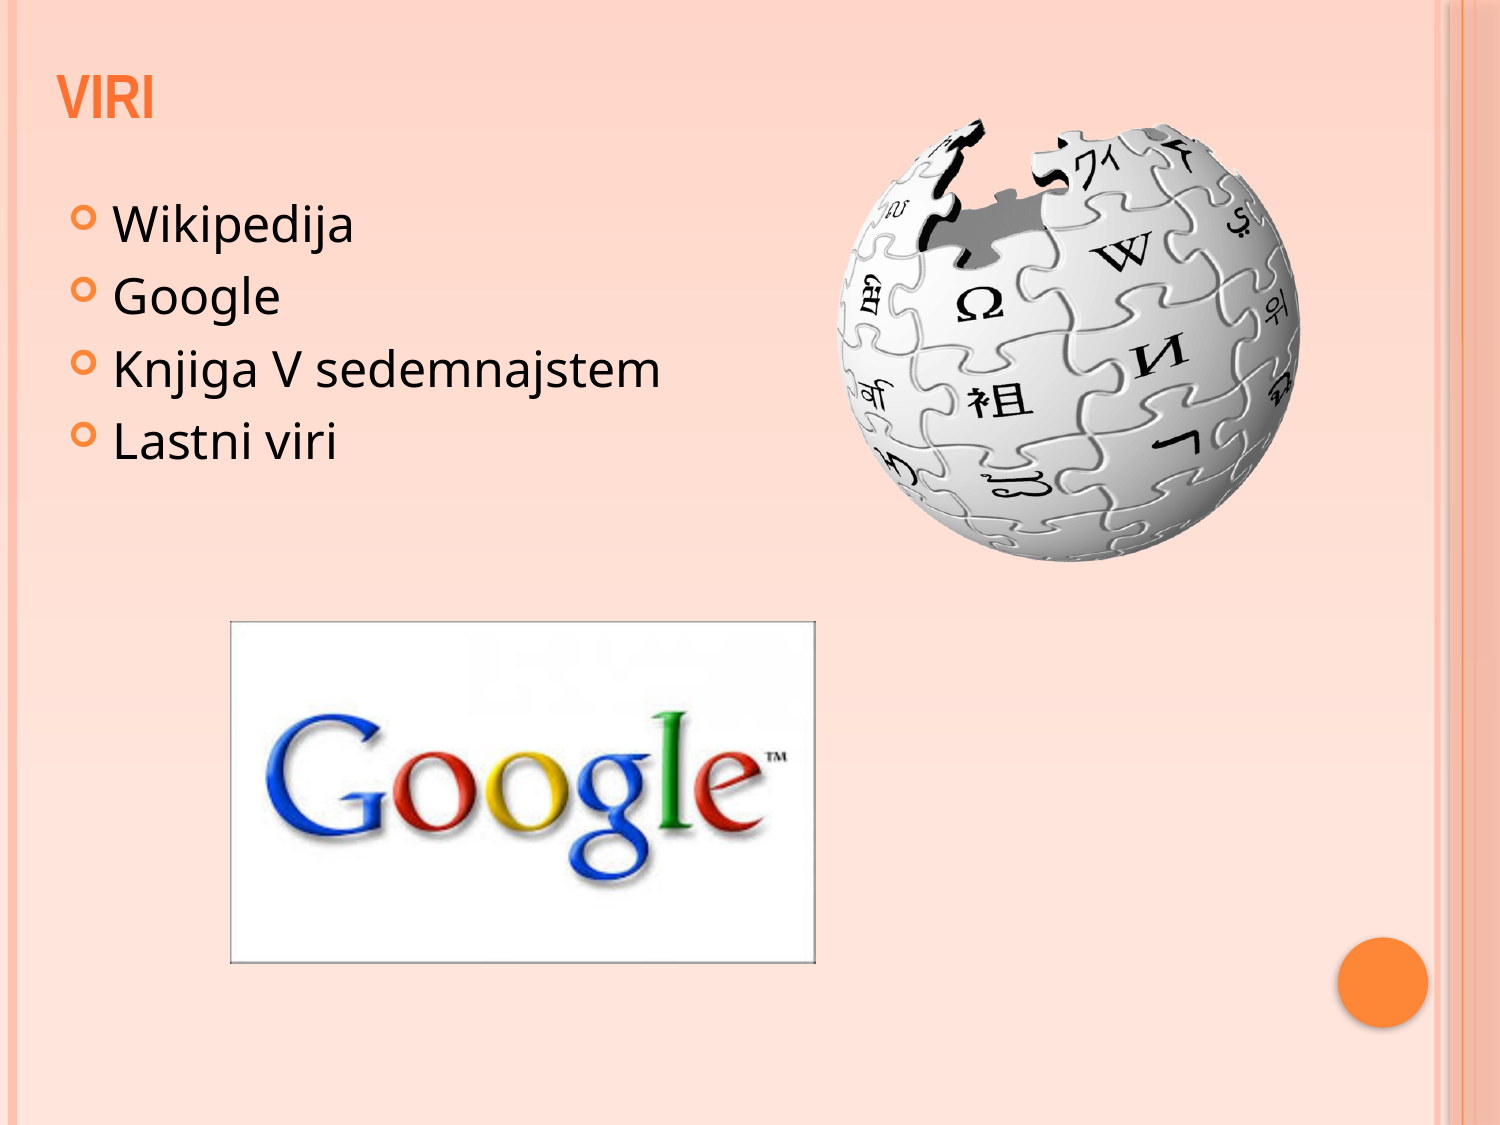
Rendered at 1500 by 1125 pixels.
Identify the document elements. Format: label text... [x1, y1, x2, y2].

title Viri [41, 30, 1267, 139]
list Wikipedija Google Knjiga V sedemnajstem Lastni viri [53, 184, 1279, 985]
picture [832, 112, 1306, 587]
picture [229, 621, 817, 965]
